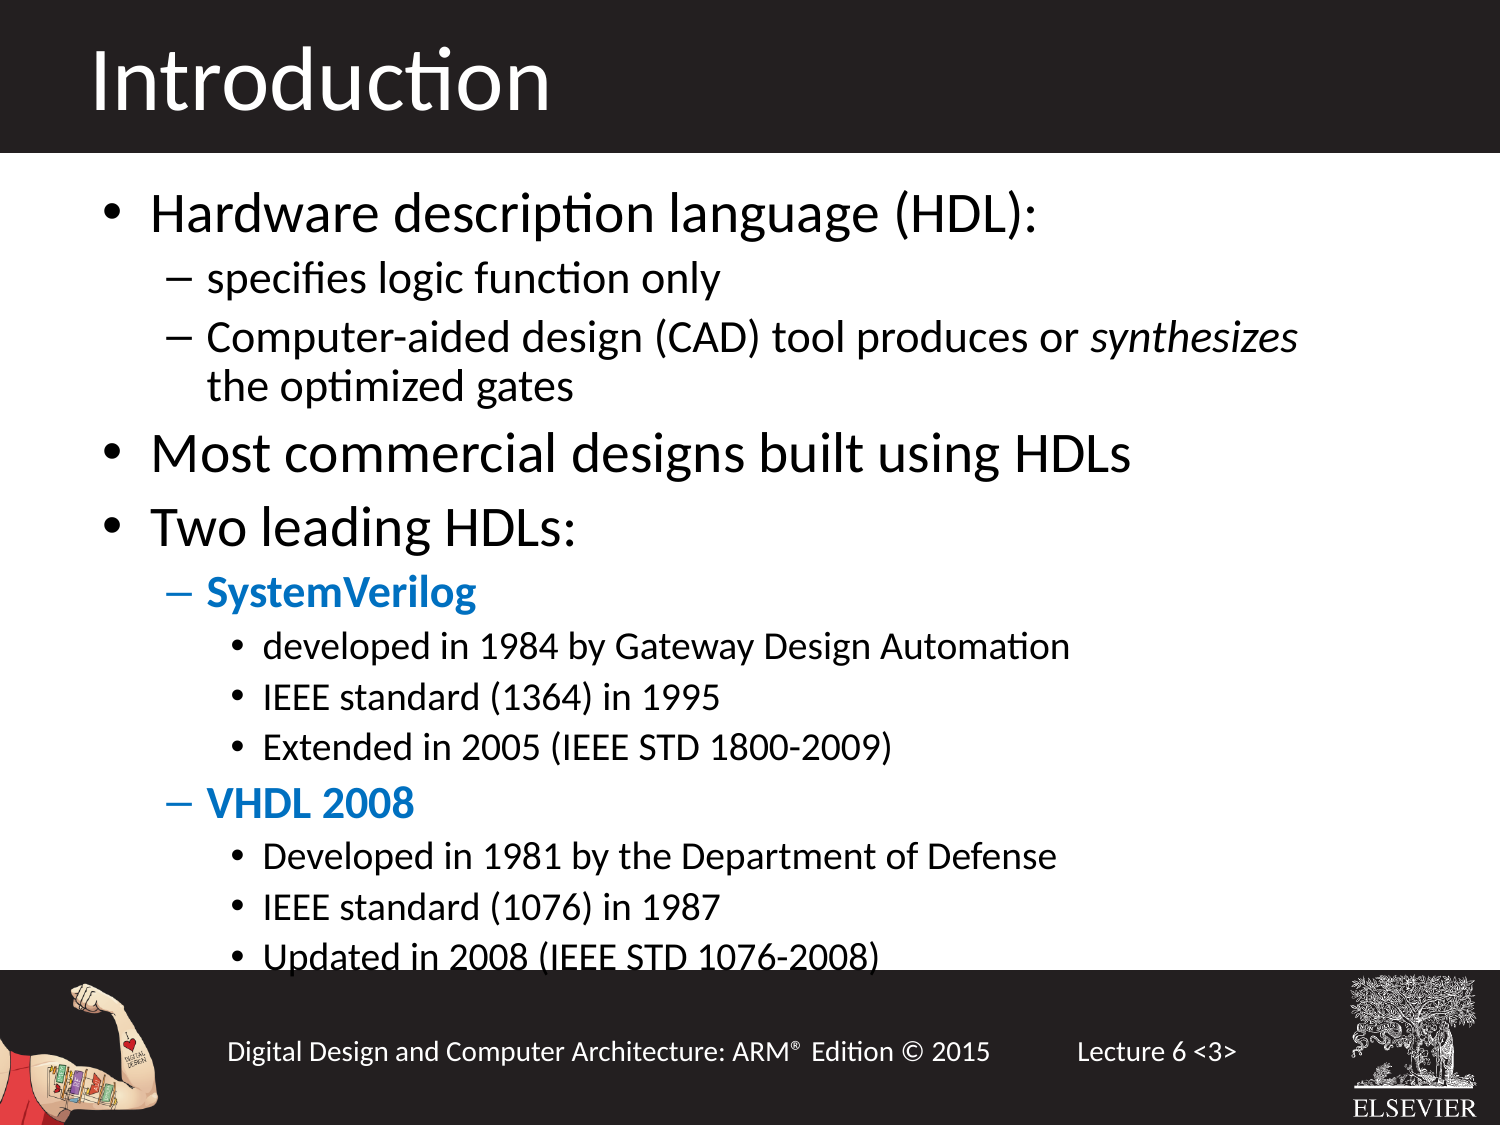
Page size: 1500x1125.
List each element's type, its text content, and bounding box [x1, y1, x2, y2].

list Hardware description language (HDL): specifies logic function only Computer-aided design (CAD) tool produces or synthesizes the optimized gates Most commercial designs built using HDLs Two leading HDLs: SystemVerilog developed in 1984 by Gateway Design Automation IEEE standard (1364) in 1995 Extended in 2005 (IEEE STD 1800-2009) VHDL 2008 Developed in 1981 by the Department of Defense IEEE standard (1076) in 1987 Updated in 2008 (IEEE STD 1076-2008) [87, 174, 1363, 988]
text_box Introduction [75, 11, 1375, 136]
picture [0, 979, 163, 1125]
picture [1350, 974, 1477, 1117]
